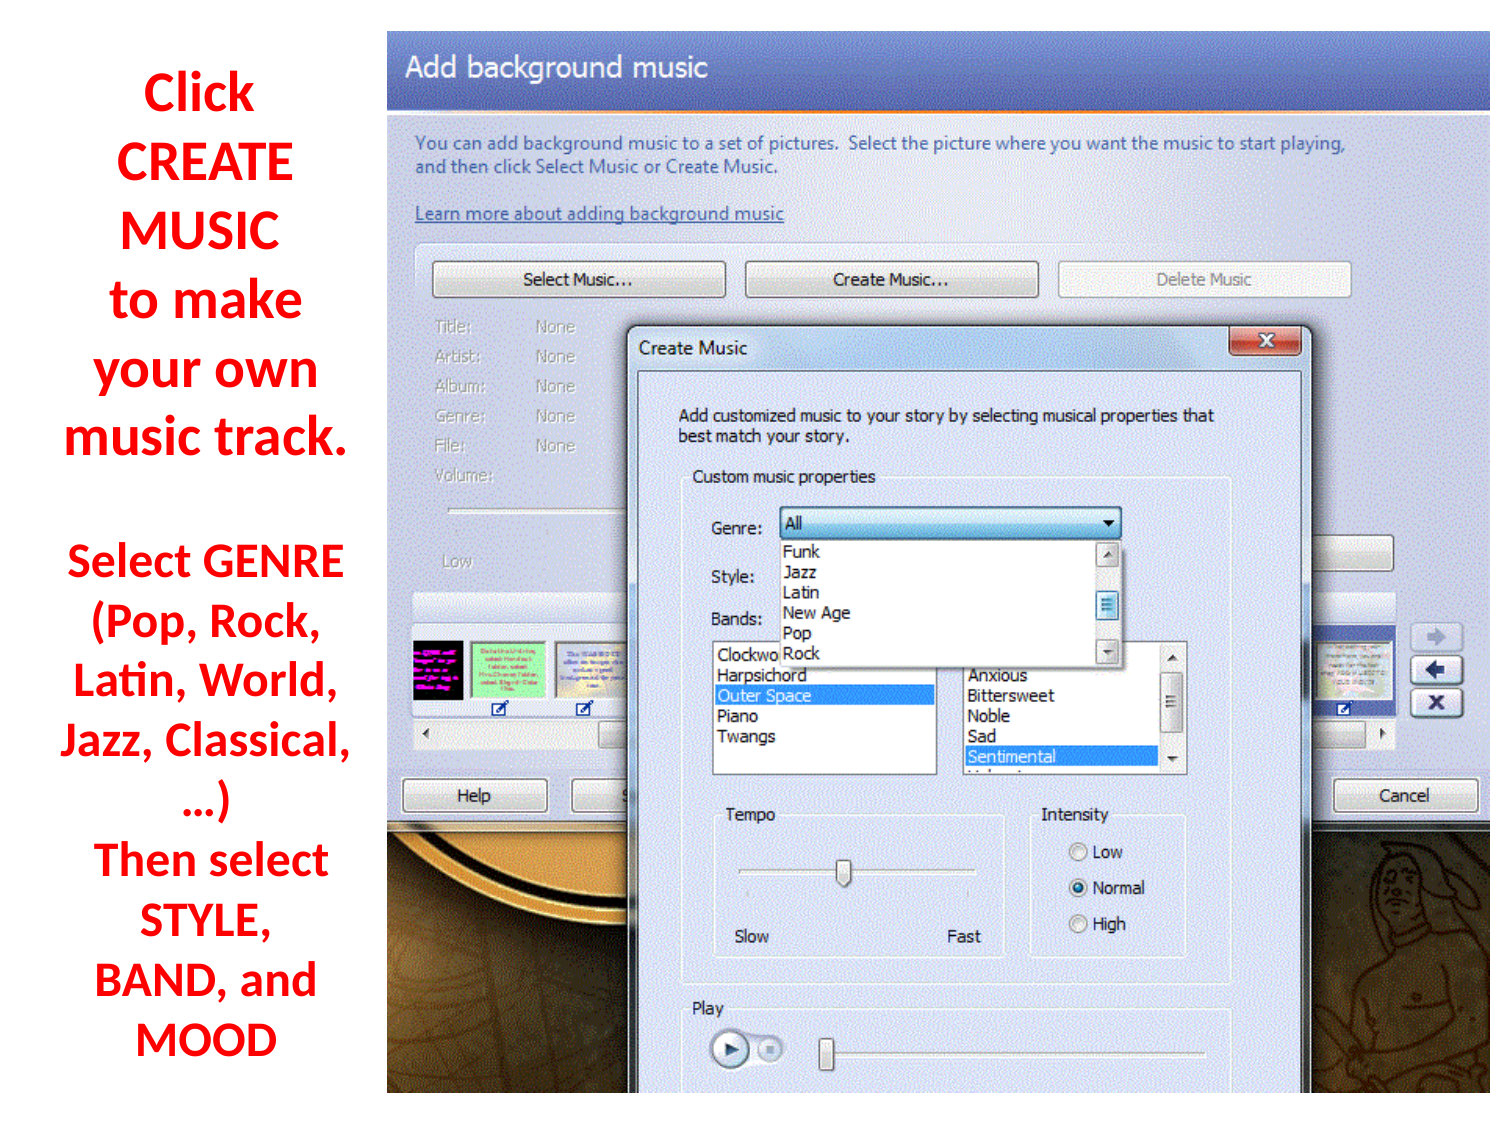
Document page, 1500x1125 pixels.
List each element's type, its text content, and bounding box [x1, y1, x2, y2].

title Click CREATE MUSIC to make your own music track. Select GENRE (Pop, Rock, Latin, World, Jazz, Classical,…) Then select STYLE, BAND, and MOOD [37, 45, 375, 1075]
picture [387, 31, 1490, 1094]
